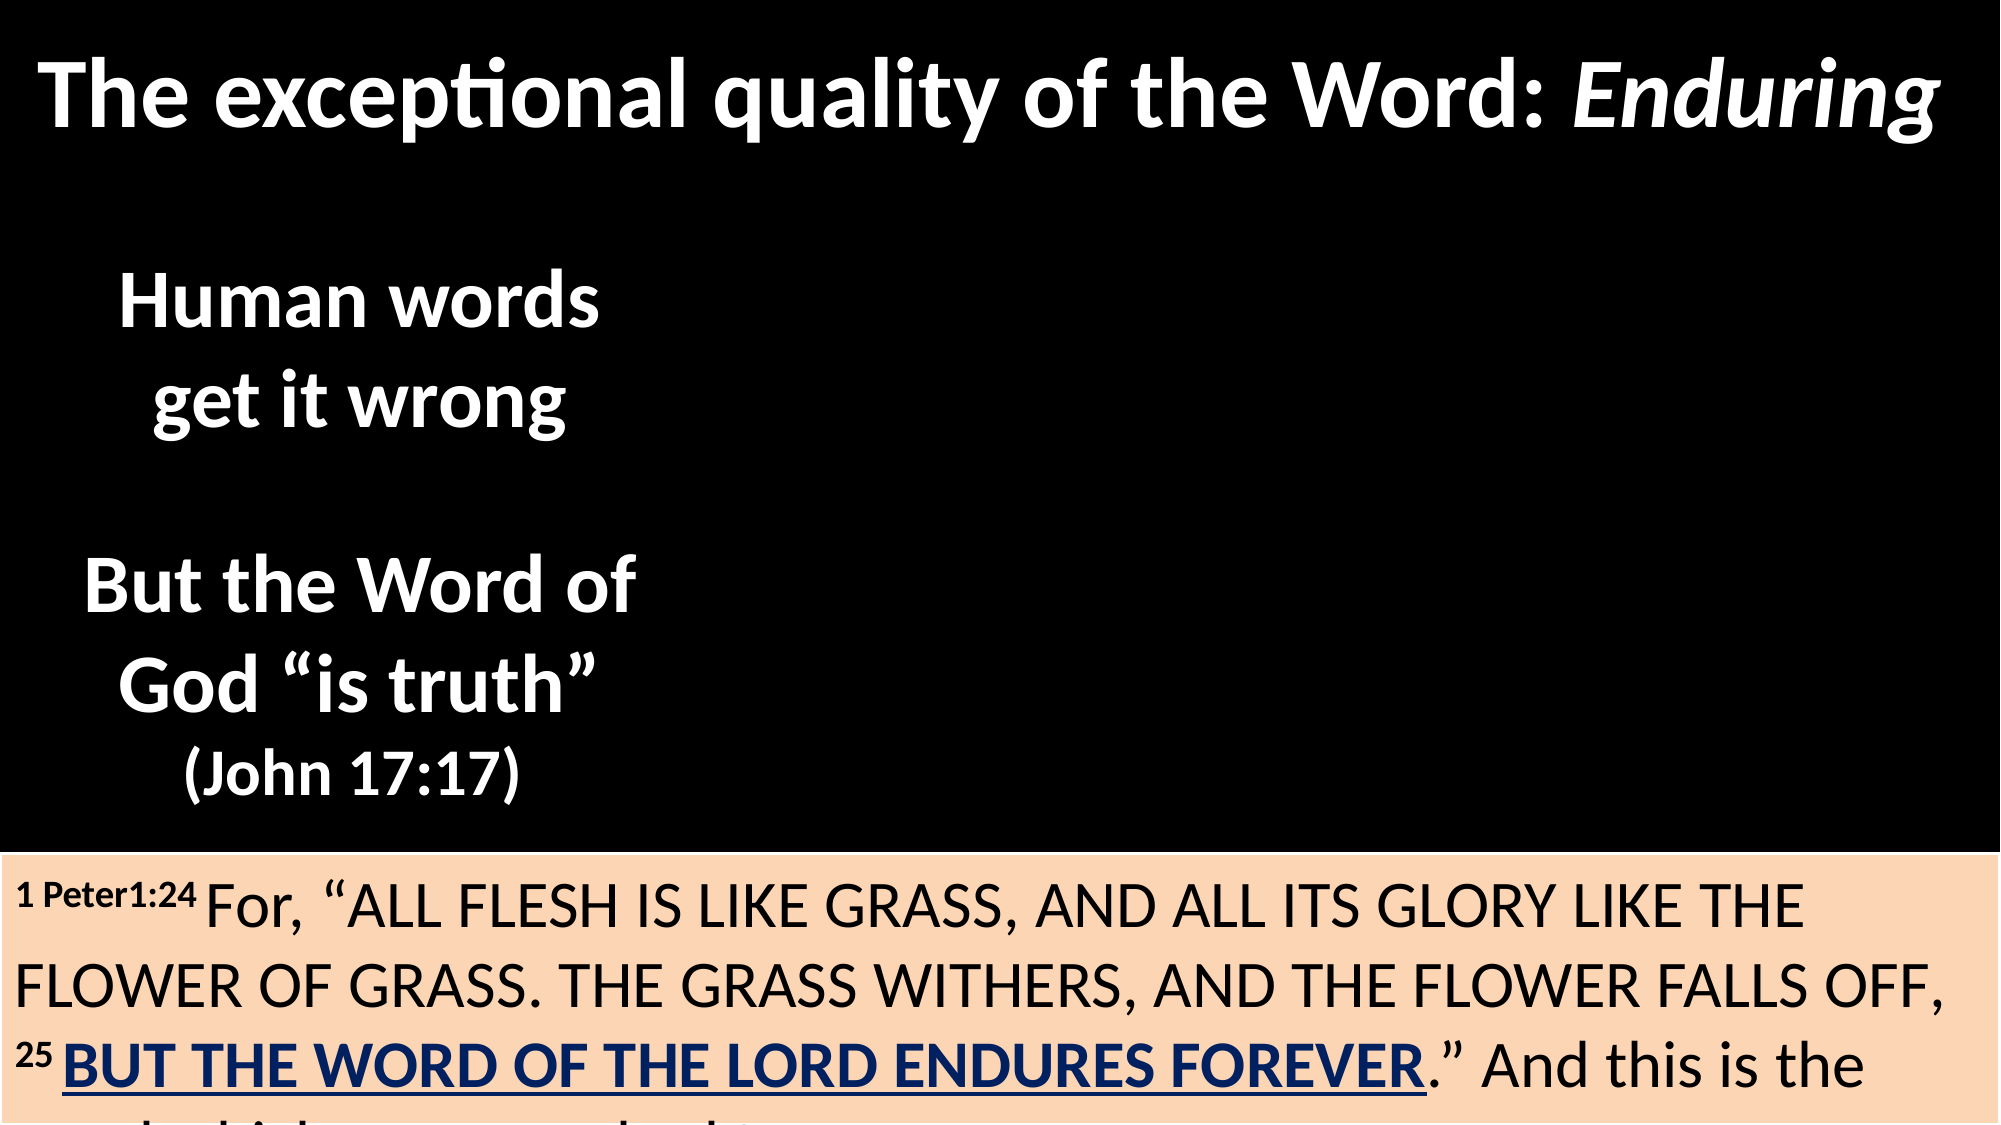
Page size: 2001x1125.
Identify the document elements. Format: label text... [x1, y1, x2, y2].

text_box Human words get it wrong [45, 285, 675, 403]
text_box The exceptional quality of the Word: Enduring [0, 11, 2000, 165]
text_box 1 Peter1:24 For, “All flesh is like grass, And all its glory like the flower of grass. The grass withers, And the flower falls off, 25 But the word of the Lord endures forever.” And this is the word which was preached to you. [0, 852, 2000, 1125]
text_box But the Word of God “is truth” (John 17:17) [45, 610, 675, 728]
